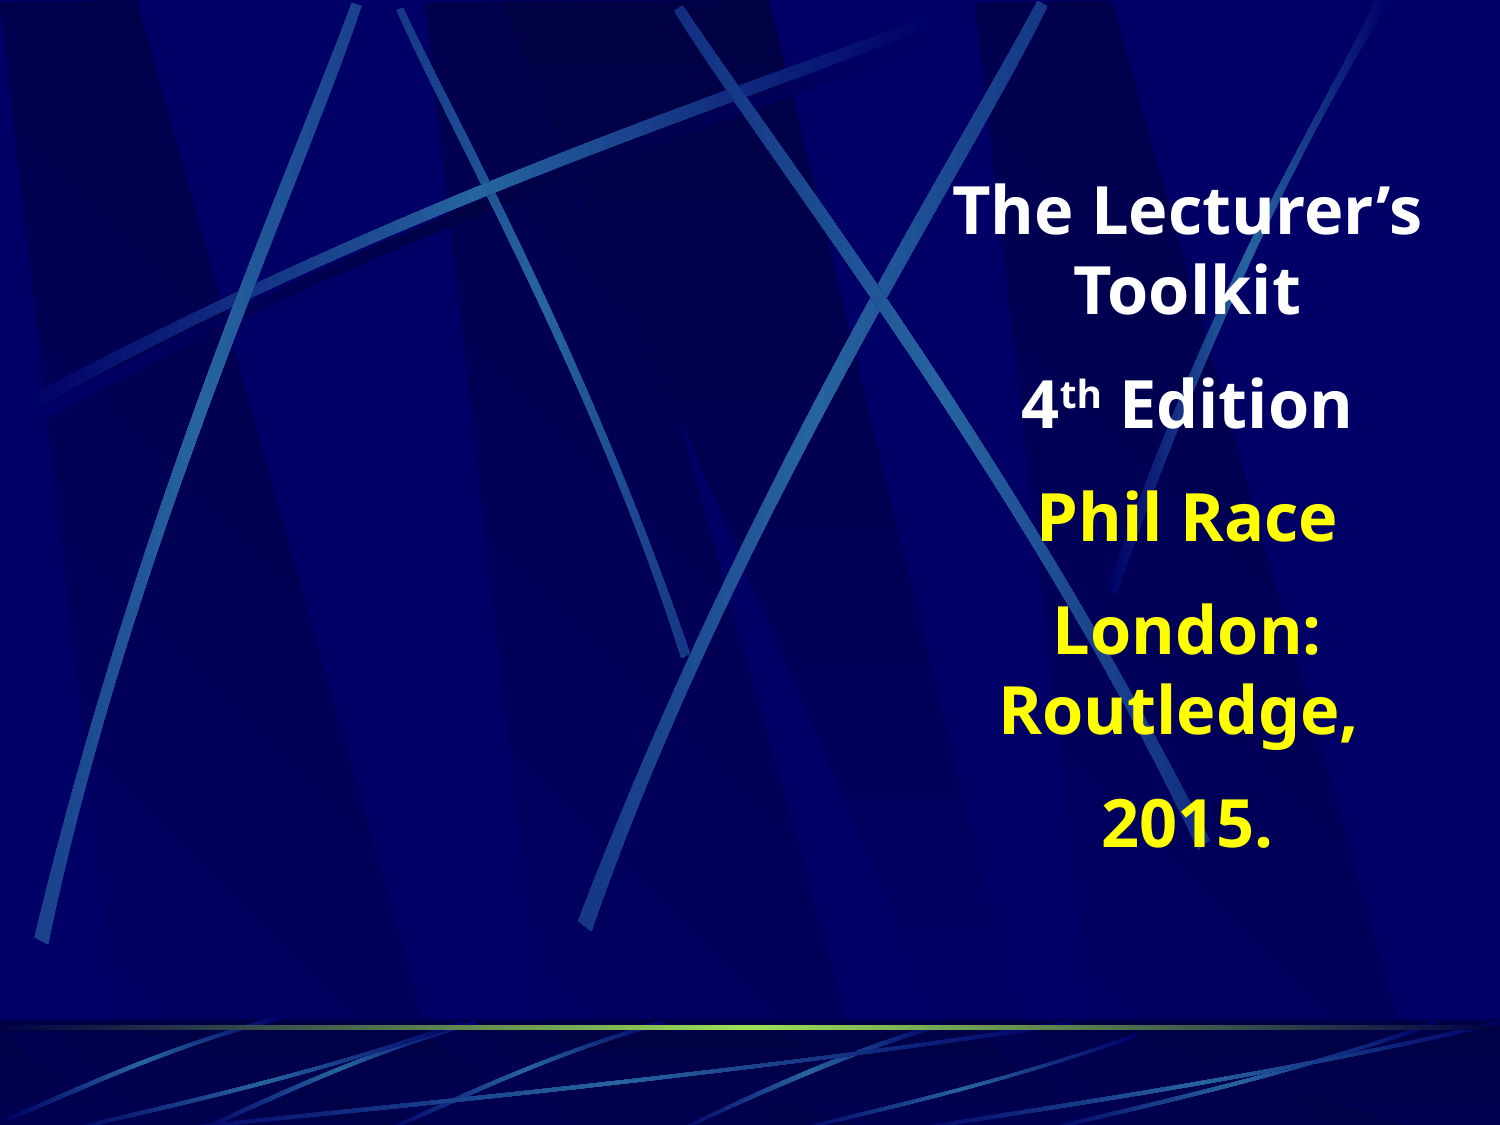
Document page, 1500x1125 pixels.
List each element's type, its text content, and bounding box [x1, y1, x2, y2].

text_box The Lecturer’s Toolkit 4th Edition Phil Race London: Routledge, 2015. [875, 160, 1500, 869]
